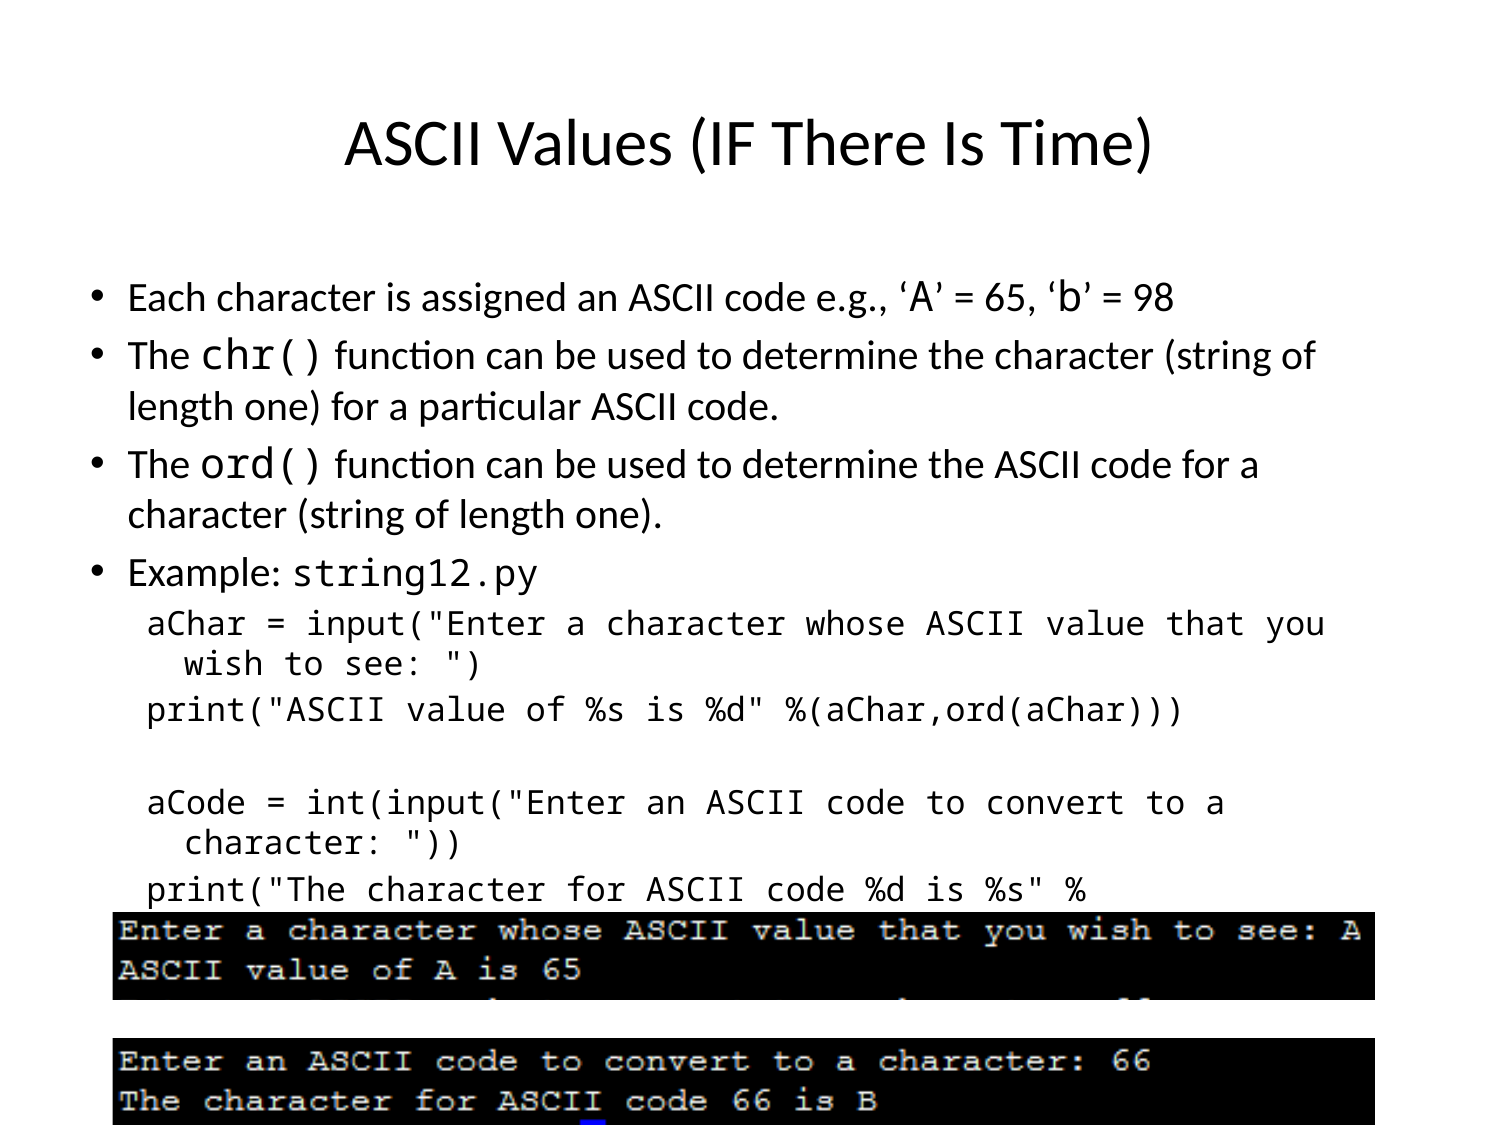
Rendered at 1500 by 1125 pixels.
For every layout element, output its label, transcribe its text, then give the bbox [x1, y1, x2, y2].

picture [112, 1038, 1376, 1125]
picture [112, 912, 1376, 1001]
list Each character is assigned an ASCII code e.g., ‘A’ = 65, ‘b’ = 98 The chr() function can be used to determine the character (string of length one) for a particular ASCII code. The ord() function can be used to determine the ASCII code for a character (string of length one). Example: string12.py aChar = input("Enter a character whose ASCII value that you wish to see: ") print("ASCII value of %s is %d" %(aChar,ord(aChar))) aCode = int(input("Enter an ASCII code to convert to a character: ")) print("The character for ASCII code %d is %s" %(aCode,chr(aCode))) [75, 262, 1425, 1005]
title ASCII Values (IF There Is Time) [75, 45, 1425, 233]
